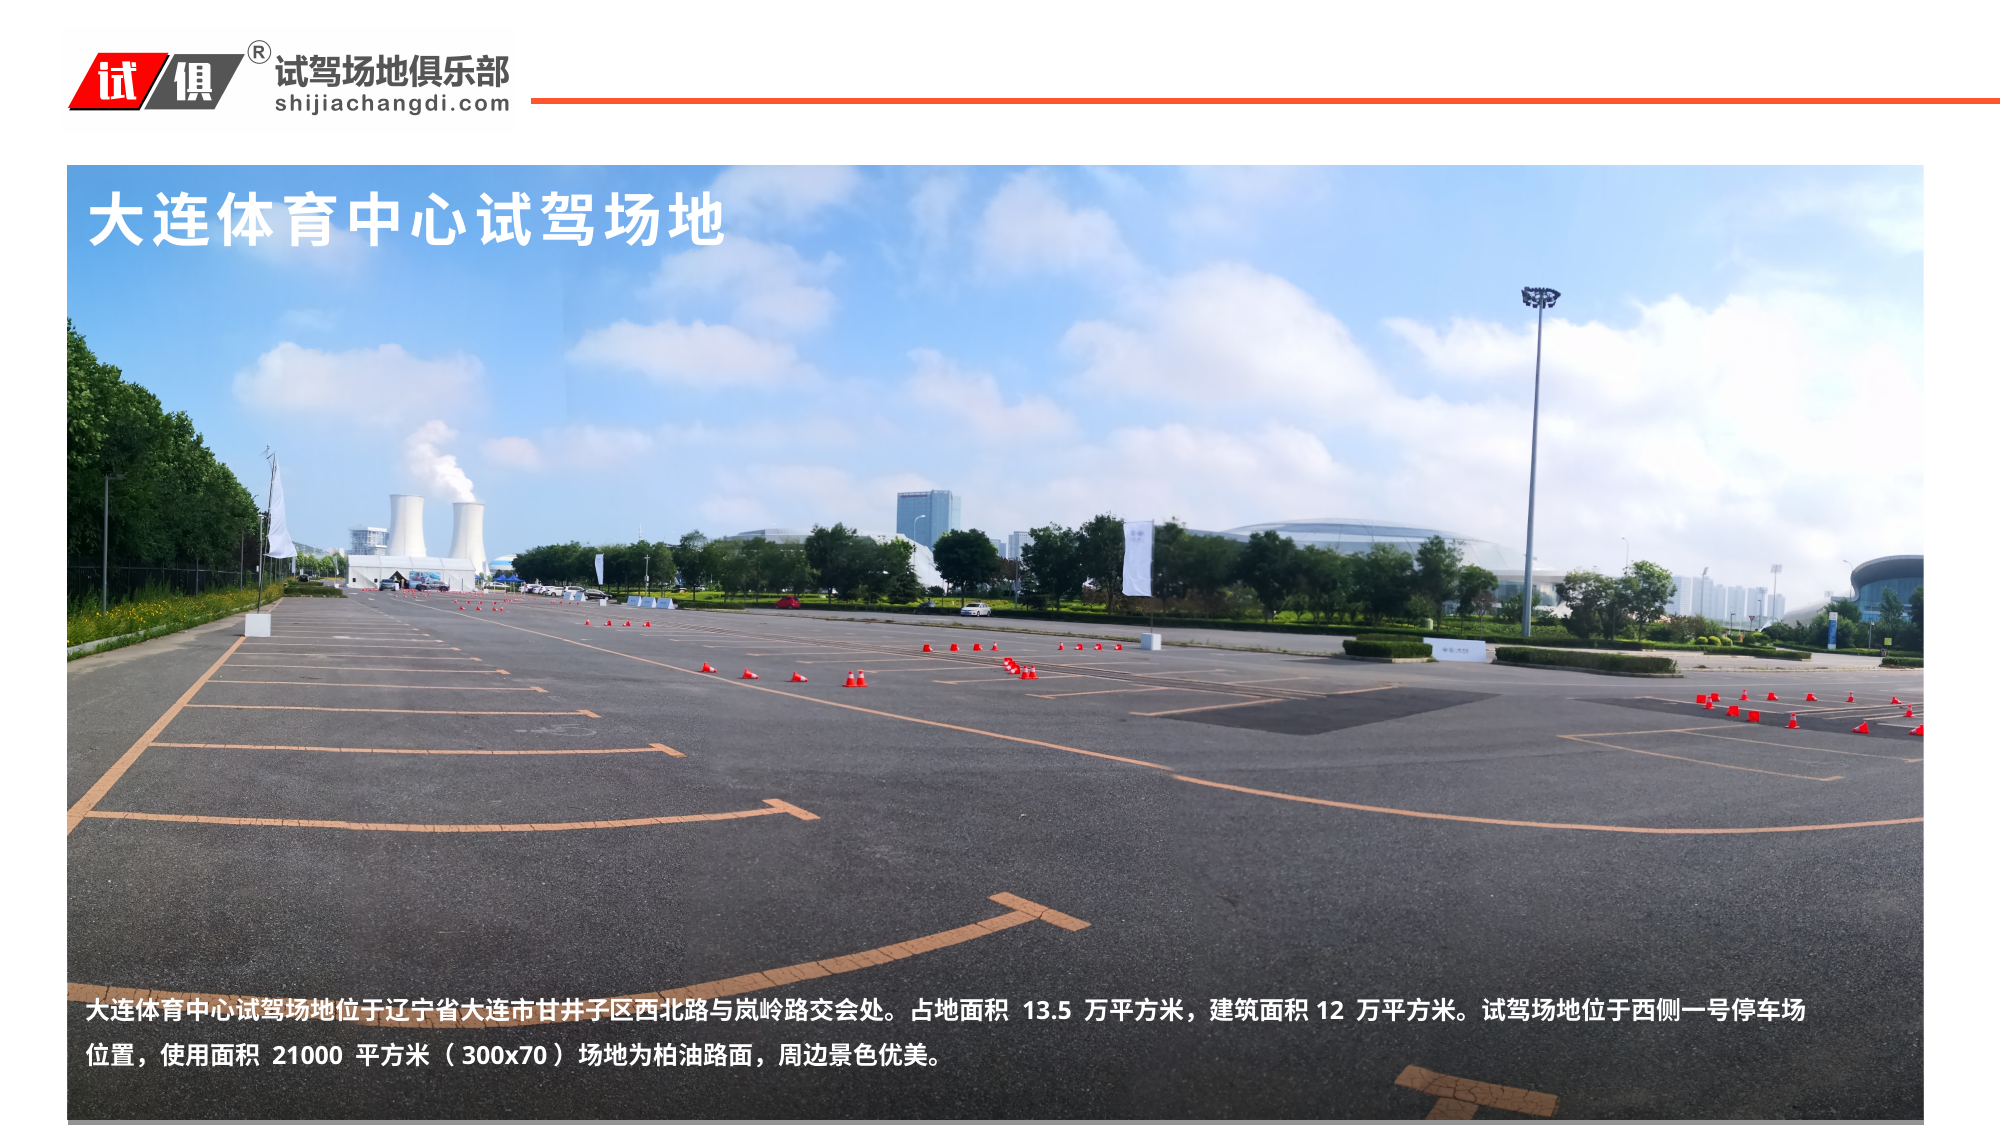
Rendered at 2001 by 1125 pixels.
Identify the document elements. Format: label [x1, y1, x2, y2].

text_box [68, 880, 1925, 1125]
picture [67, 165, 1924, 1120]
picture [62, 26, 515, 134]
